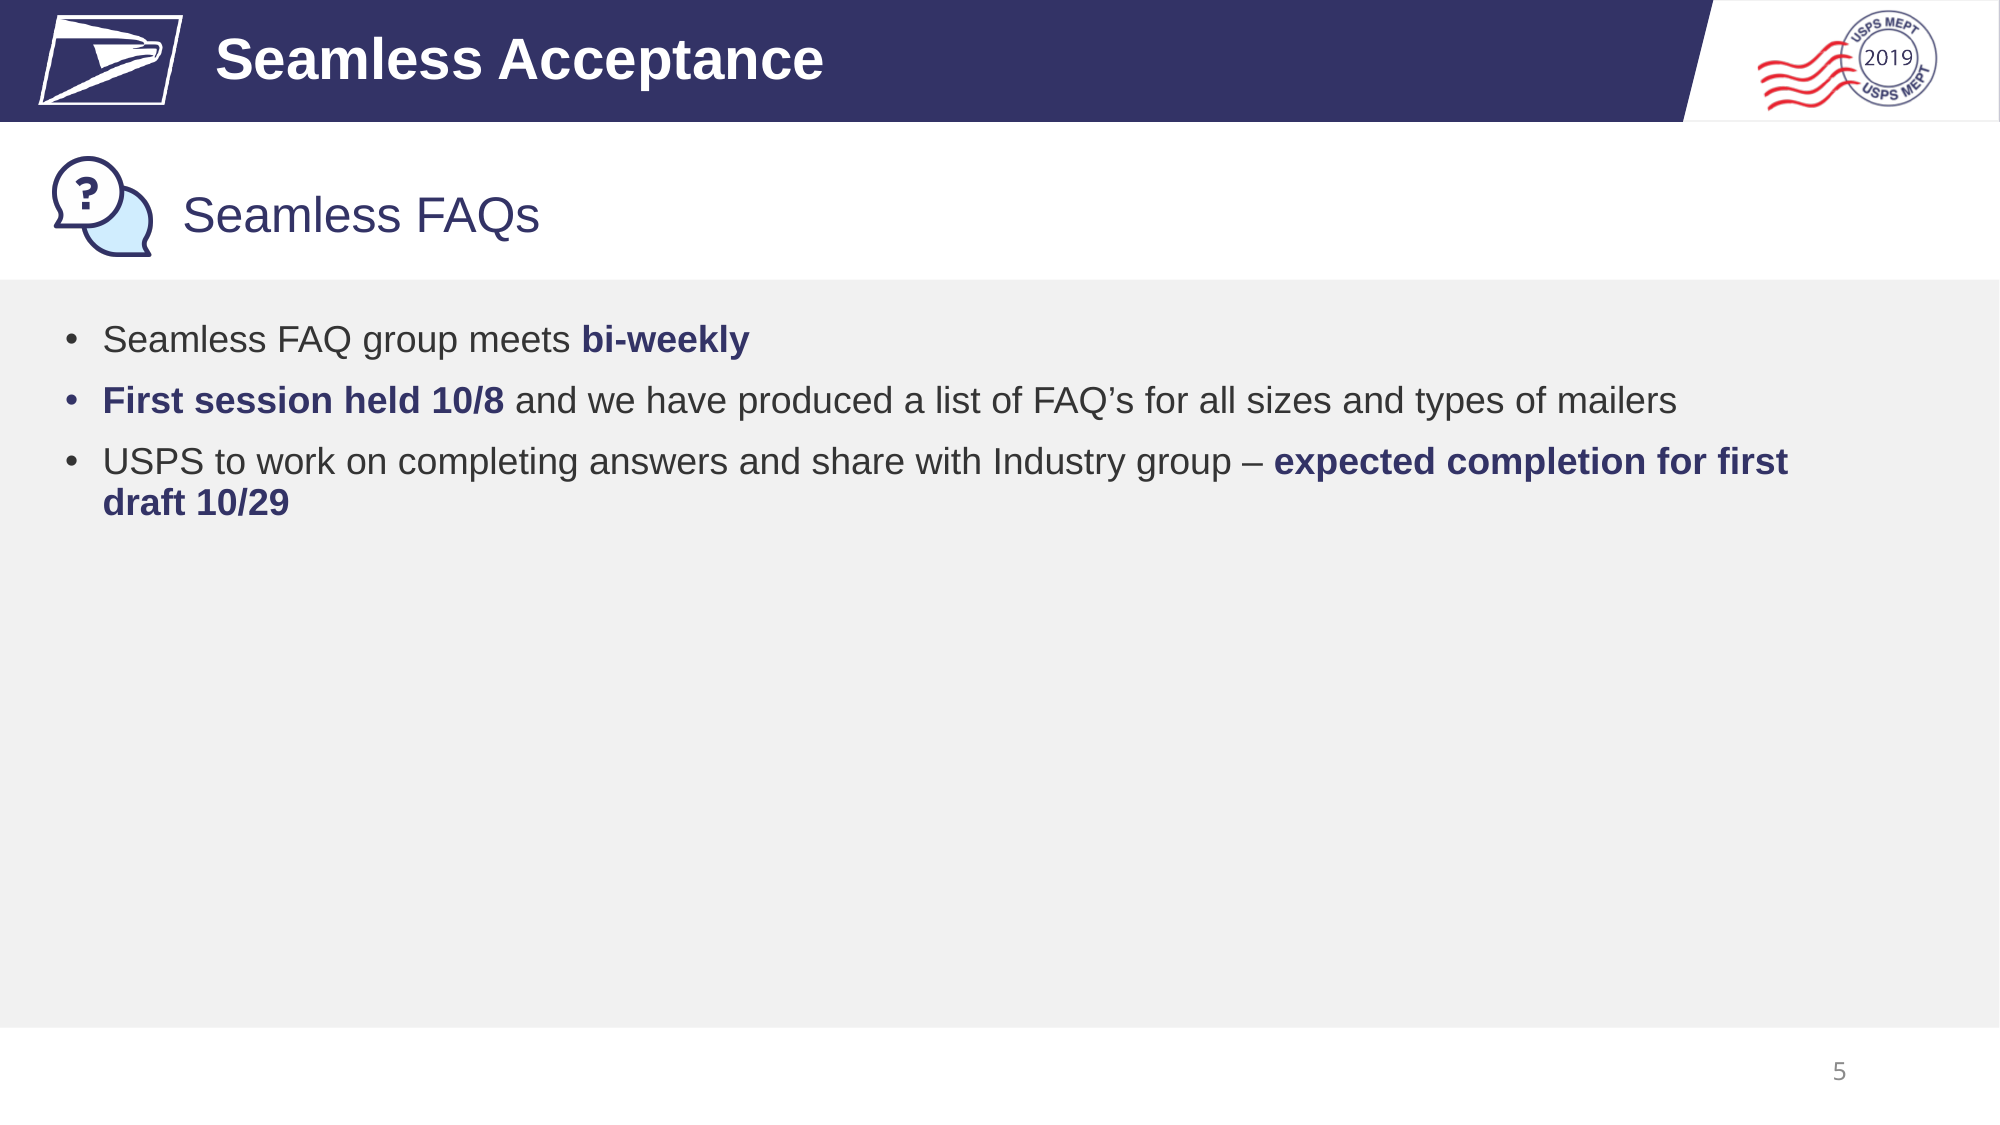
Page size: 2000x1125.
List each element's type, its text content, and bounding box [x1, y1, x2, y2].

picture [52, 156, 153, 257]
text_box Seamless FAQs [0, 163, 1224, 271]
text_box Seamless Acceptance [199, 0, 2000, 121]
slide_number 5 [1412, 1042, 1862, 1103]
list Seamless FAQ group meets bi-weekly First session held 10/8 and we have produced a list of FAQ’s for all sizes and types of mailers USPS to work on completing answers and share with Industry group – expected completion for first draft 10/29 [49, 312, 1825, 1025]
picture [38, 15, 183, 105]
picture [1749, 121, 1952, 125]
